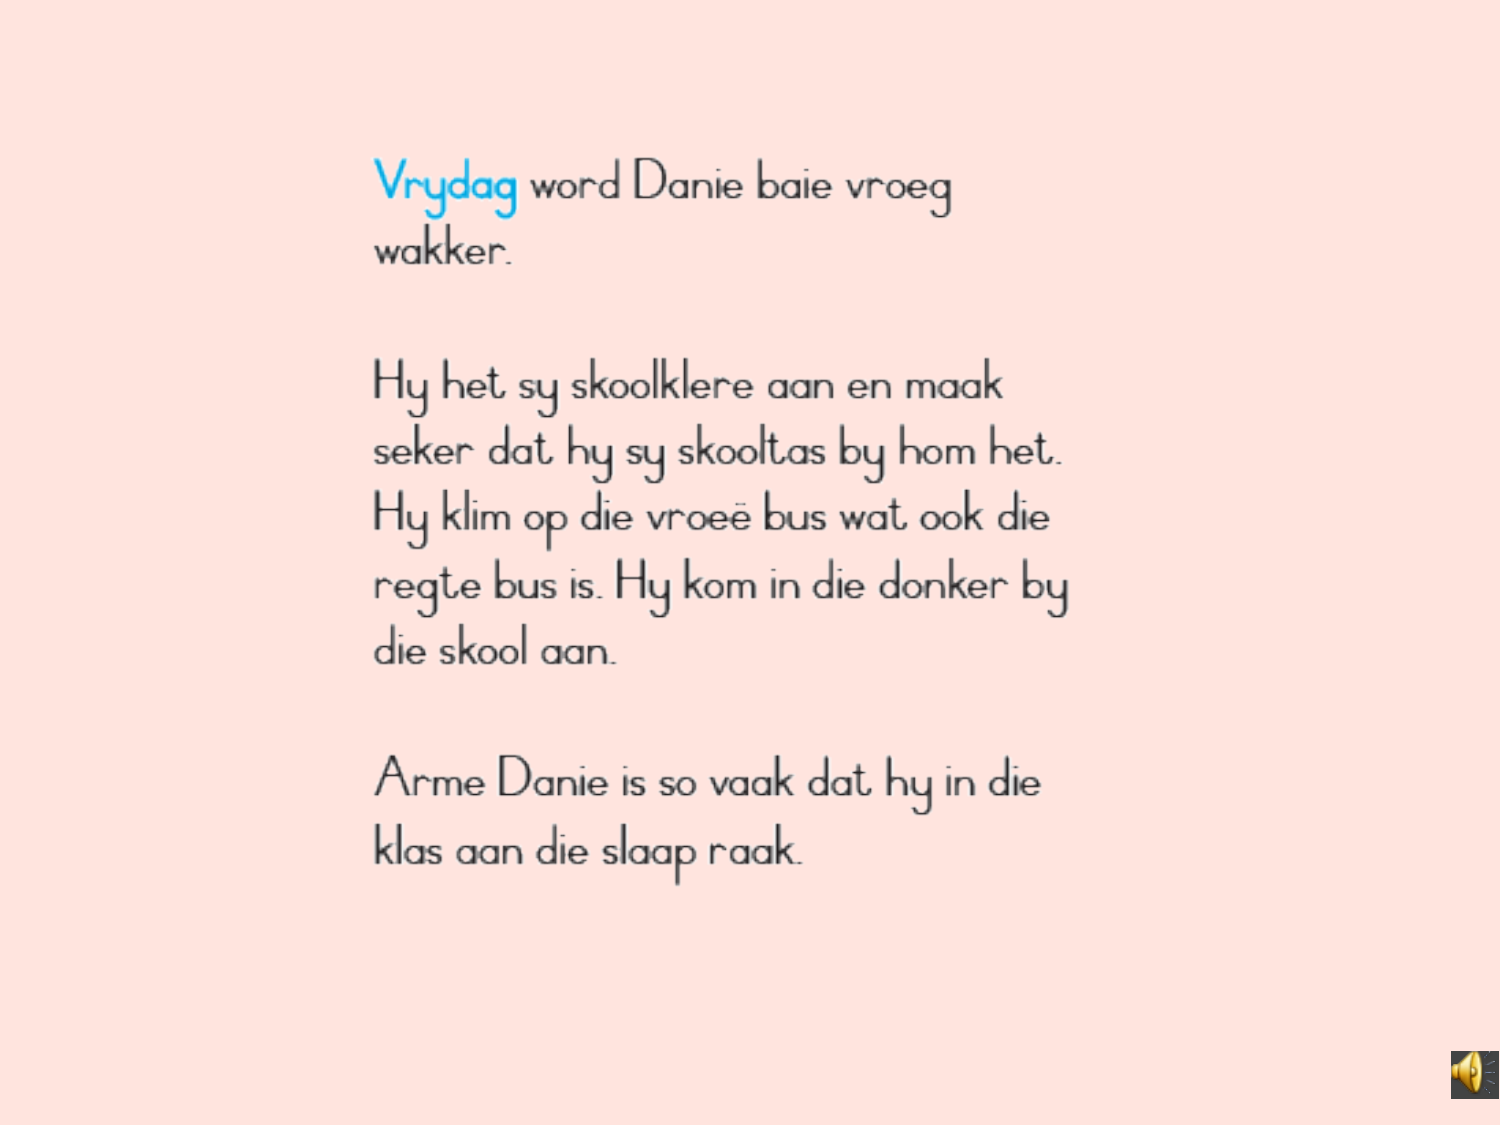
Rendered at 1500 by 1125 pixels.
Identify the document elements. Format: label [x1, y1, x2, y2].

picture [349, 141, 1101, 931]
picture [1449, 1049, 1500, 1101]
